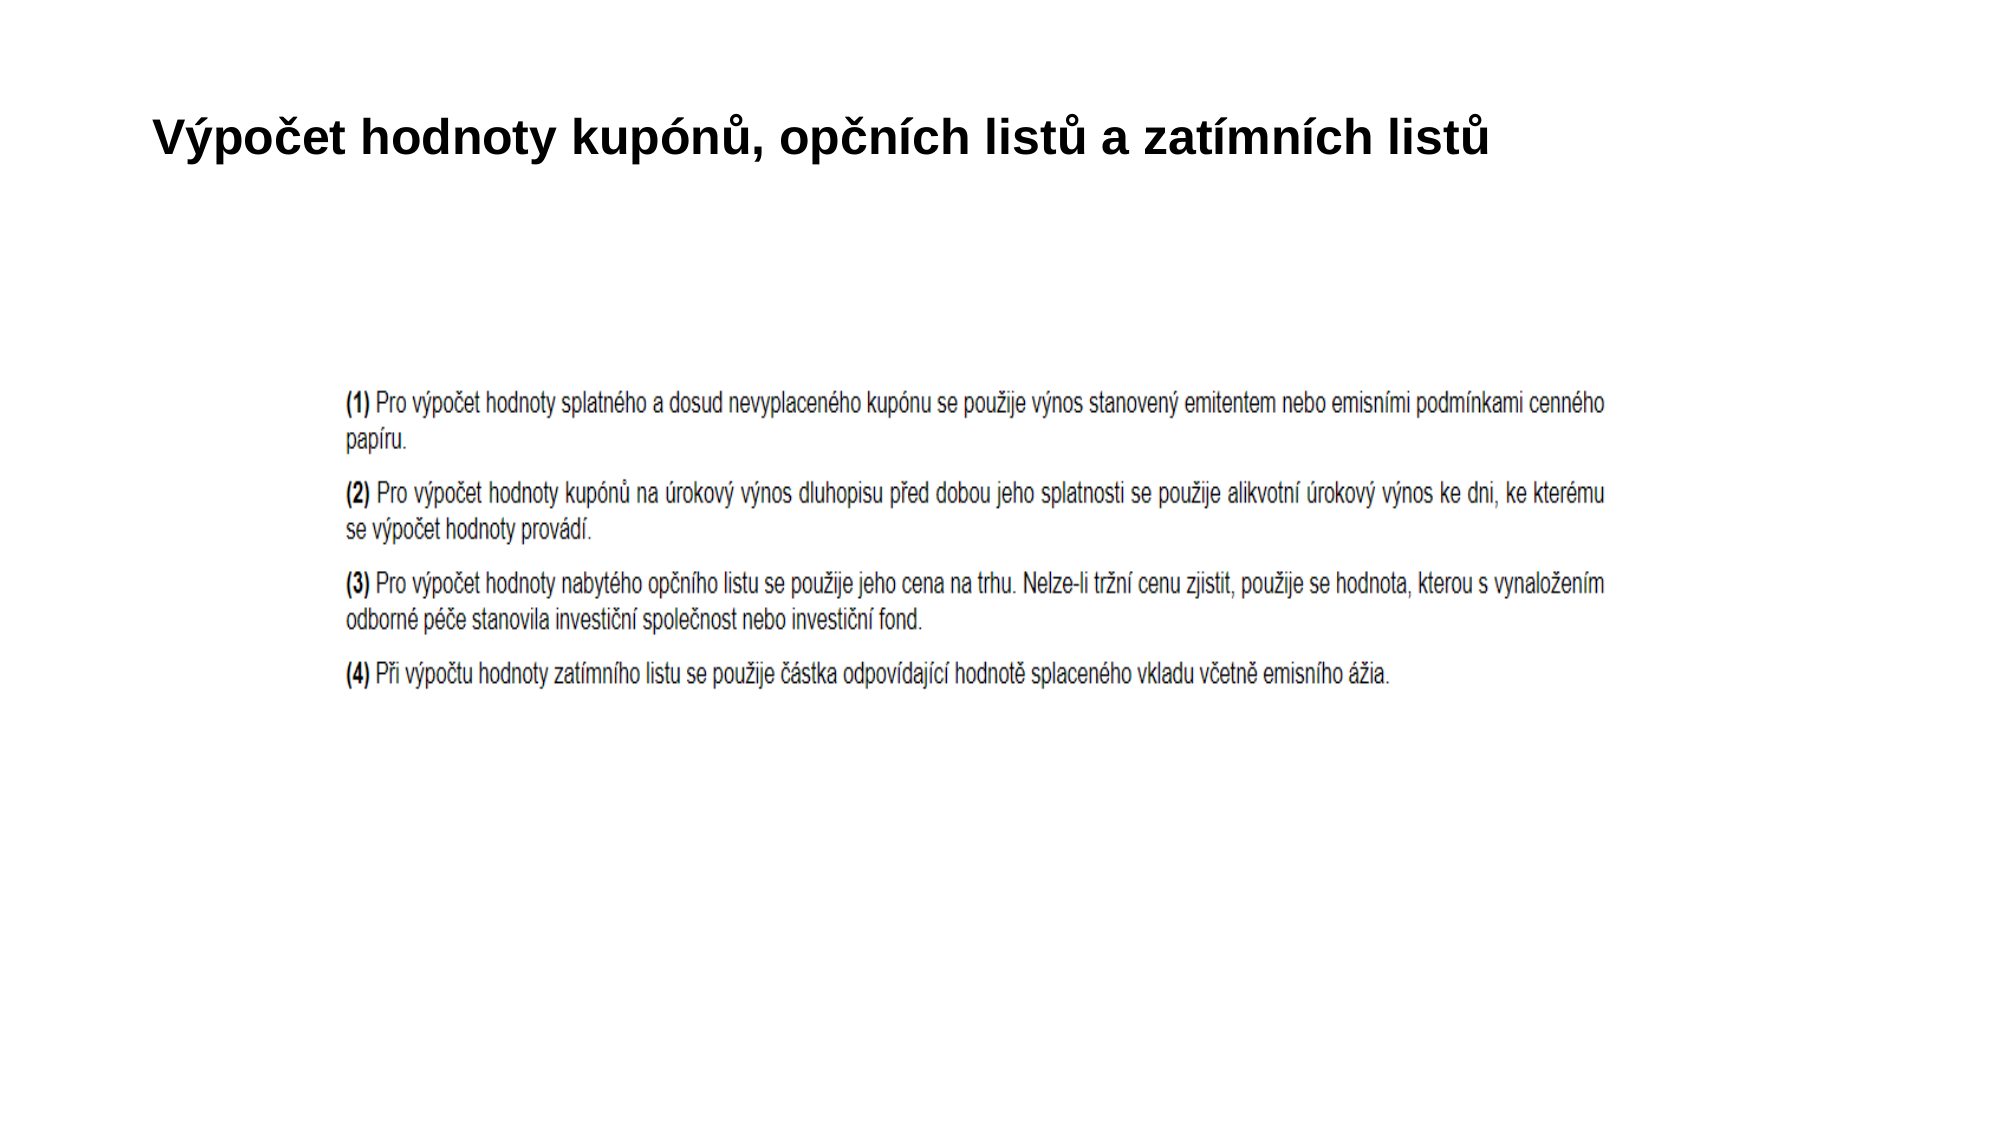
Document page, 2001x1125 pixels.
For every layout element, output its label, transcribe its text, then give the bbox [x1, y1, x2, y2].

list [335, 375, 1609, 700]
title Výpočet hodnoty kupónů, opčních listů a zatímních listů [137, 59, 1863, 278]
